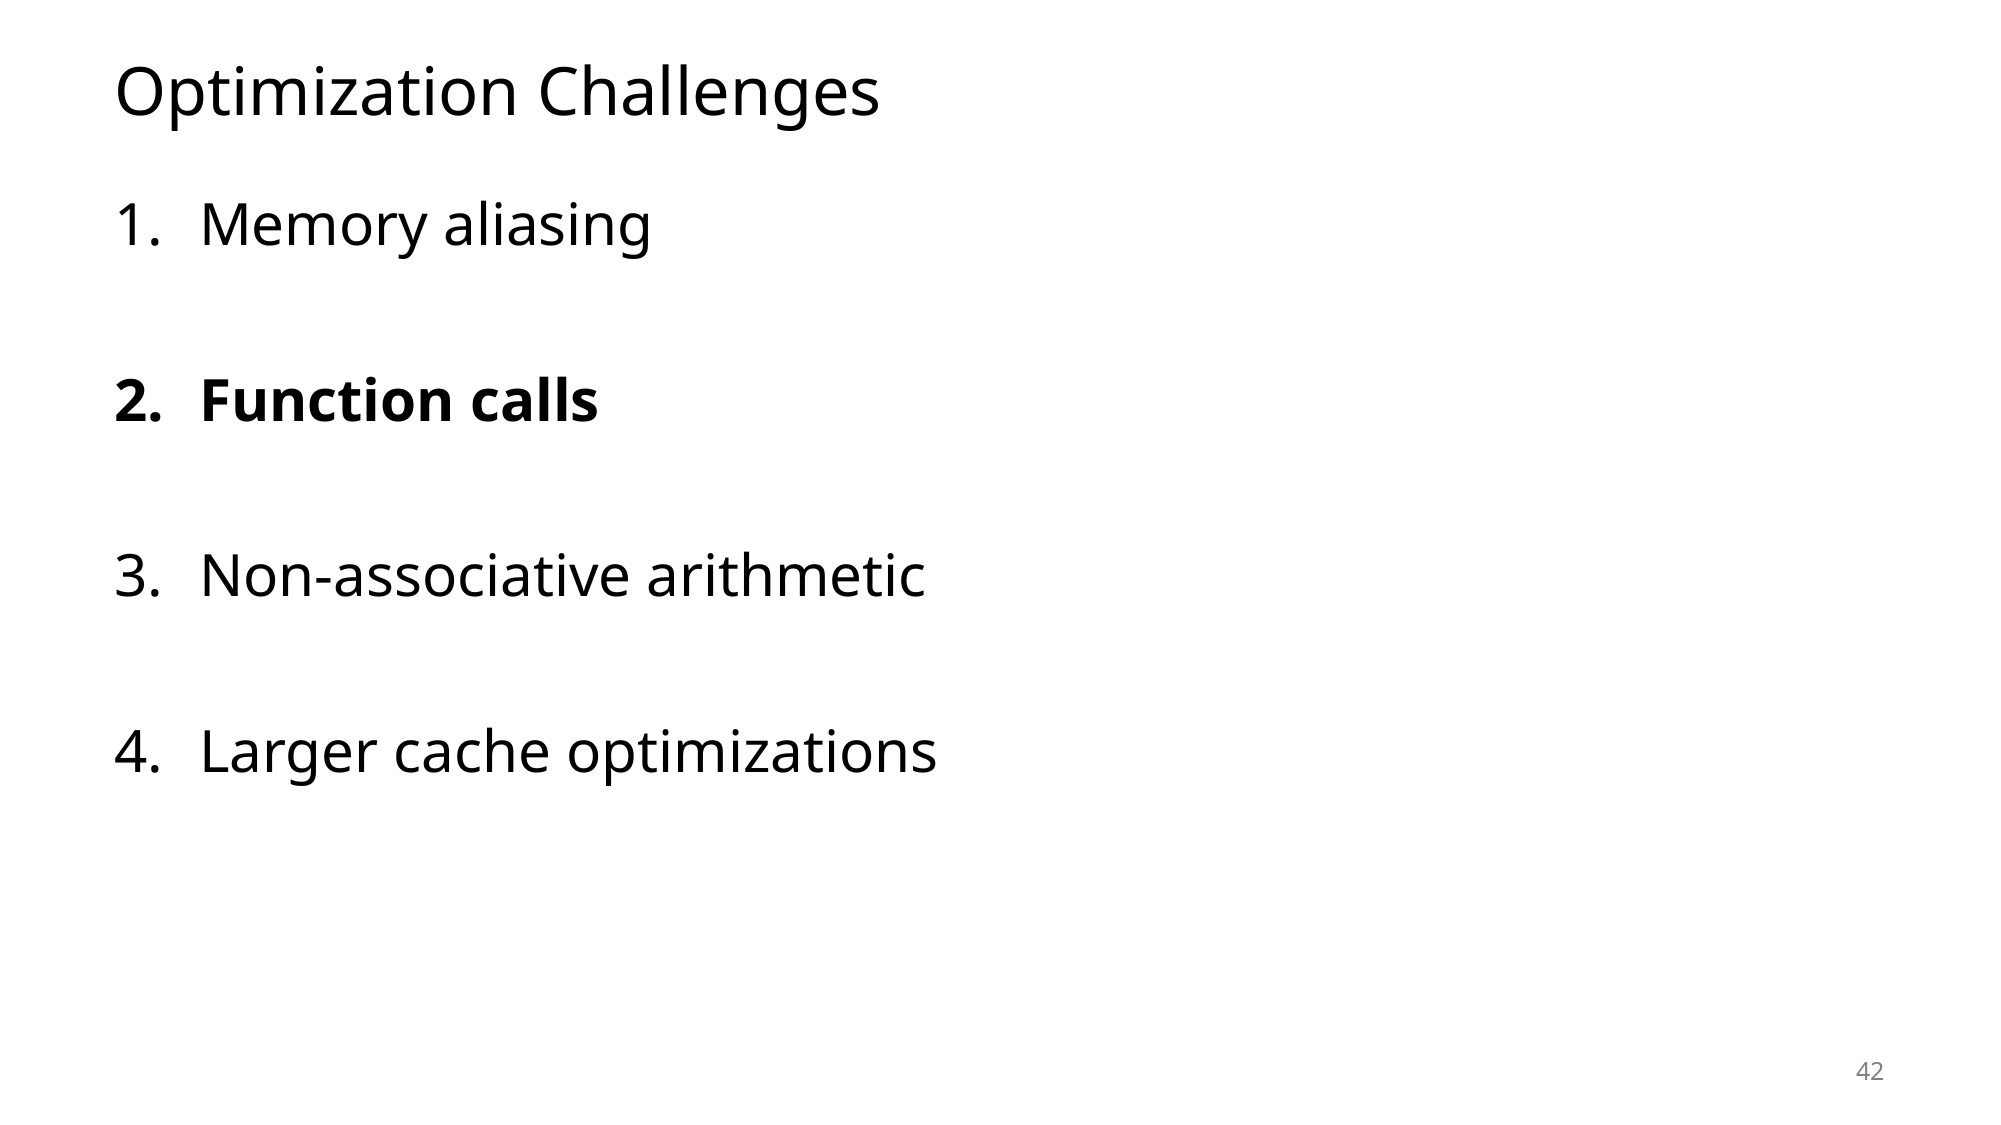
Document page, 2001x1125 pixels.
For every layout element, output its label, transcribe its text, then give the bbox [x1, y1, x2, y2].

list Memory aliasing Function calls Non-associative arithmetic Larger cache optimizations [99, 187, 1900, 1013]
slide_number 42 [1749, 1042, 1900, 1103]
title Optimization Challenges [99, 37, 1900, 150]
